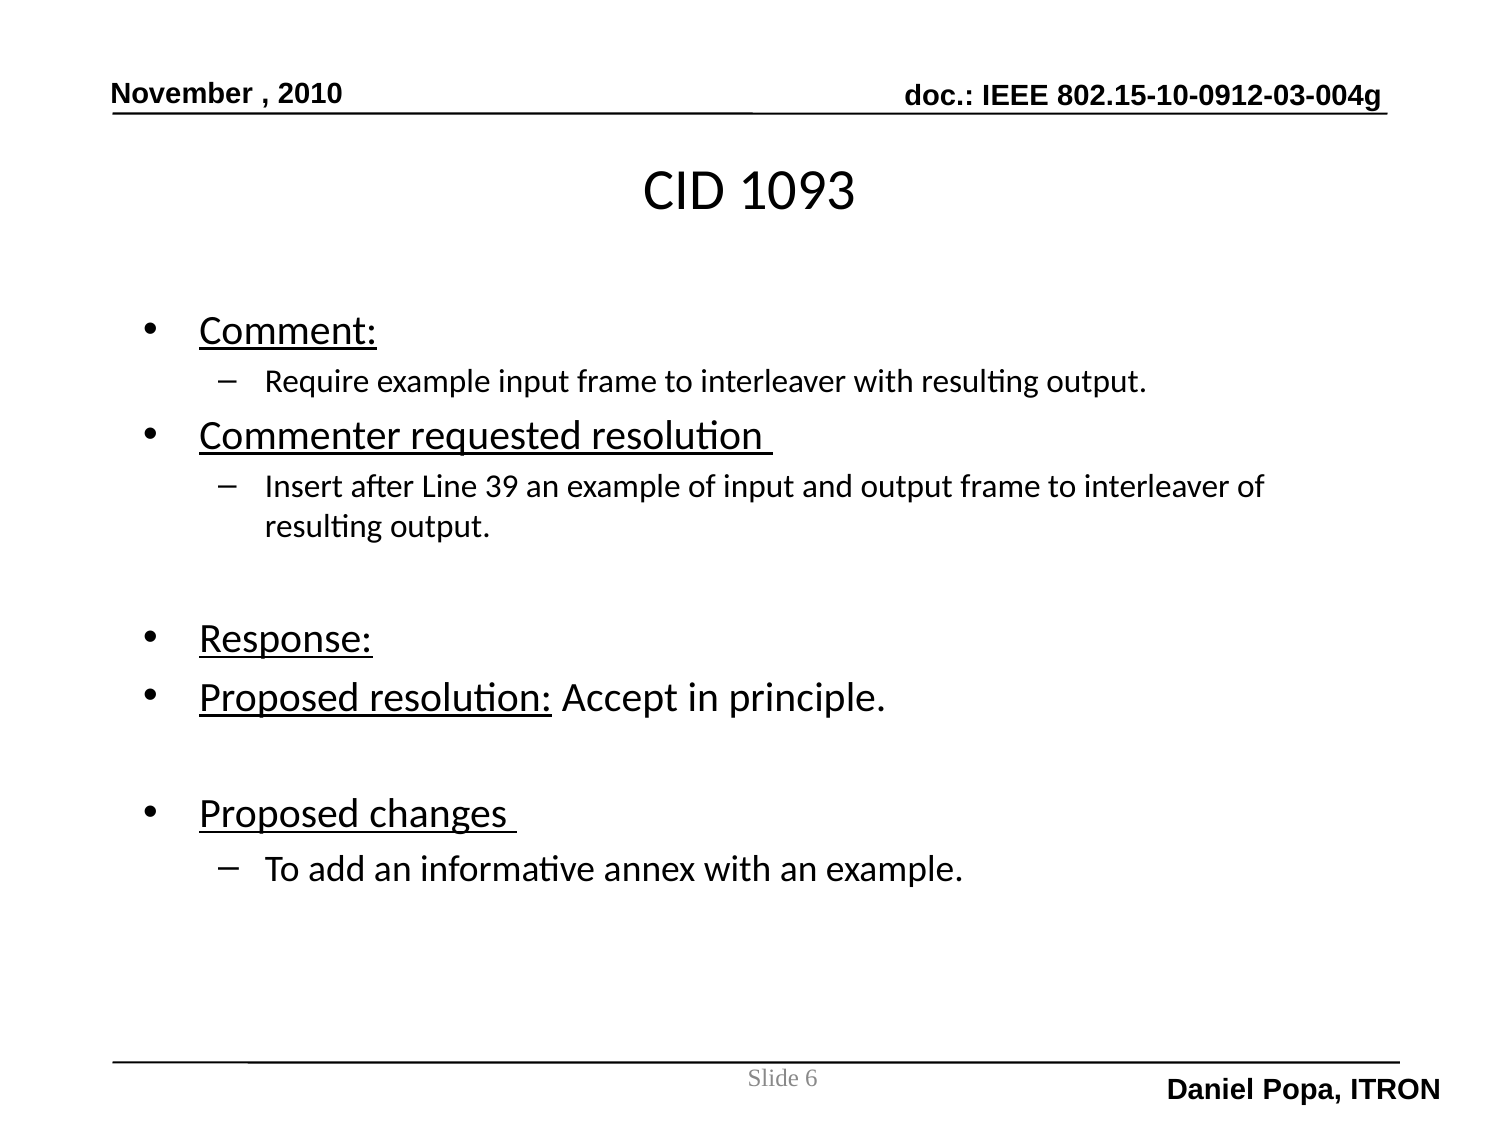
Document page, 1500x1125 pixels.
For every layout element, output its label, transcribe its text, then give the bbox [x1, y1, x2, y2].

title CID 1093 [112, 112, 1388, 260]
list Comment: Require example input frame to interleaver with resulting output. Commenter requested resolution Insert after Line 39 an example of input and output frame to interleaver of resulting output. Response: Proposed resolution: Accept in principle. Proposed changes To add an informative annex with an example. [127, 295, 1376, 965]
slide_number Slide 6 [704, 1058, 833, 1094]
